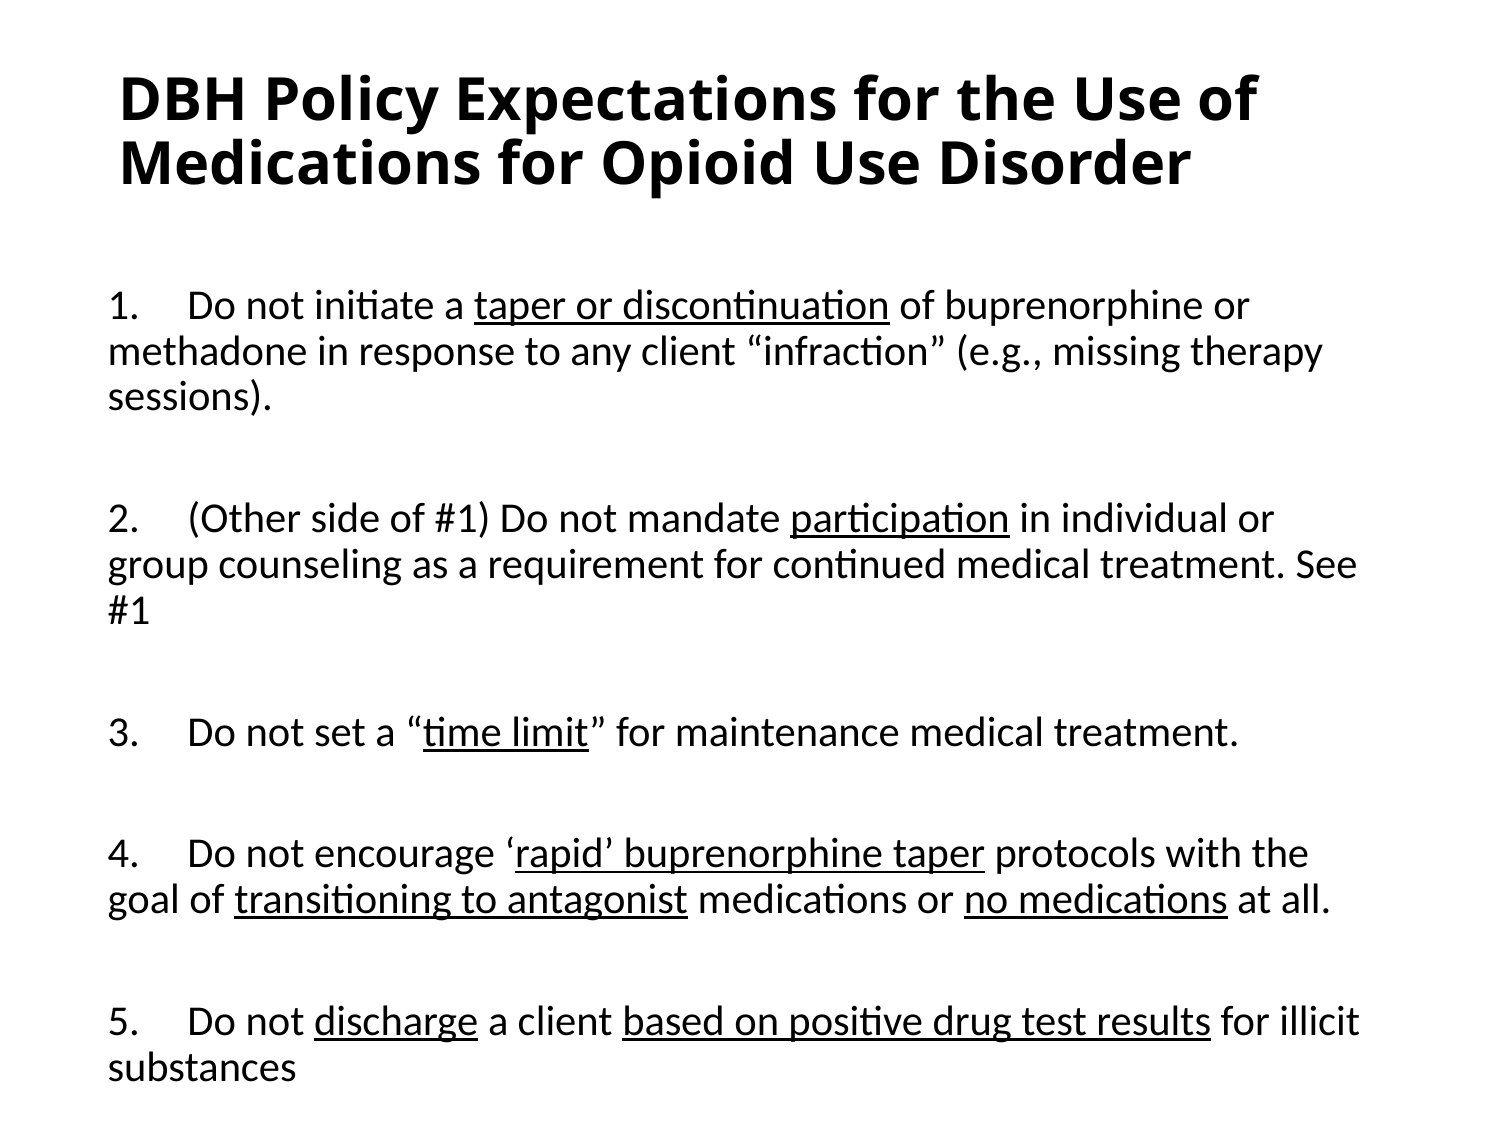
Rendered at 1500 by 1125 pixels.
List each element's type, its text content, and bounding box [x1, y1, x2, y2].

title DBH Policy Expectations for the Use of Medications for Opioid Use Disorder [103, 59, 1397, 278]
list 1. Do not initiate a taper or discontinuation of buprenorphine or methadone in response to any client “infraction” (e.g., missing therapy sessions). 2. (Other side of #1) Do not mandate participation in individual or group counseling as a requirement for continued medical treatment. See #1 3. Do not set a “time limit” for maintenance medical treatment. 4. Do not encourage ‘rapid’ buprenorphine taper protocols with the goal of transitioning to antagonist medications or no medications at all. 5. Do not discharge a client based on positive drug test results for illicit substances [92, 275, 1387, 1103]
